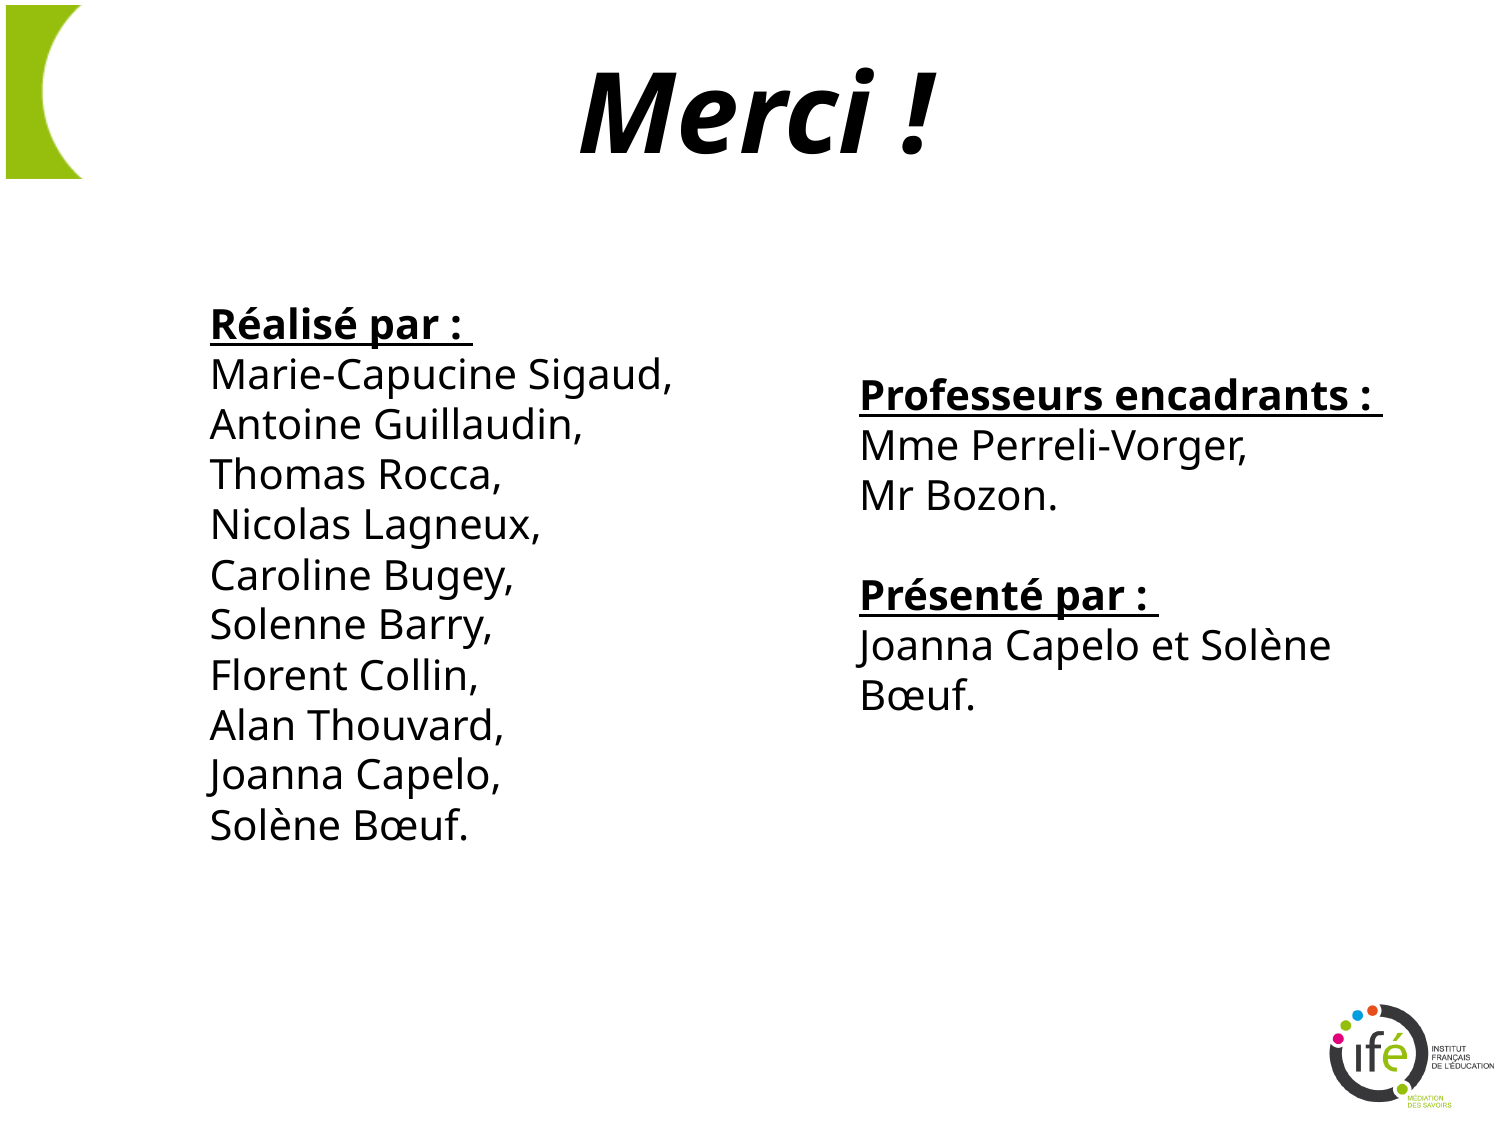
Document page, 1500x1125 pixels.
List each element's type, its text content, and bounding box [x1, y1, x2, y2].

text_box Professeurs encadrants : Mme Perreli-Vorger, Mr Bozon. Présenté par : Joanna Capelo et Solène Bœuf. [844, 361, 1436, 767]
text_box Réalisé par : Marie-Capucine Sigaud, Antoine Guillaudin, Thomas Rocca, Nicolas Lagneux, Caroline Bugey, Solenne Barry, Florent Collin, Alan Thouvard, Joanna Capelo, Solène Bœuf. [194, 290, 691, 906]
text_box Merci ! [442, 33, 1069, 184]
picture [5, 5, 99, 179]
picture [1316, 992, 1494, 1117]
